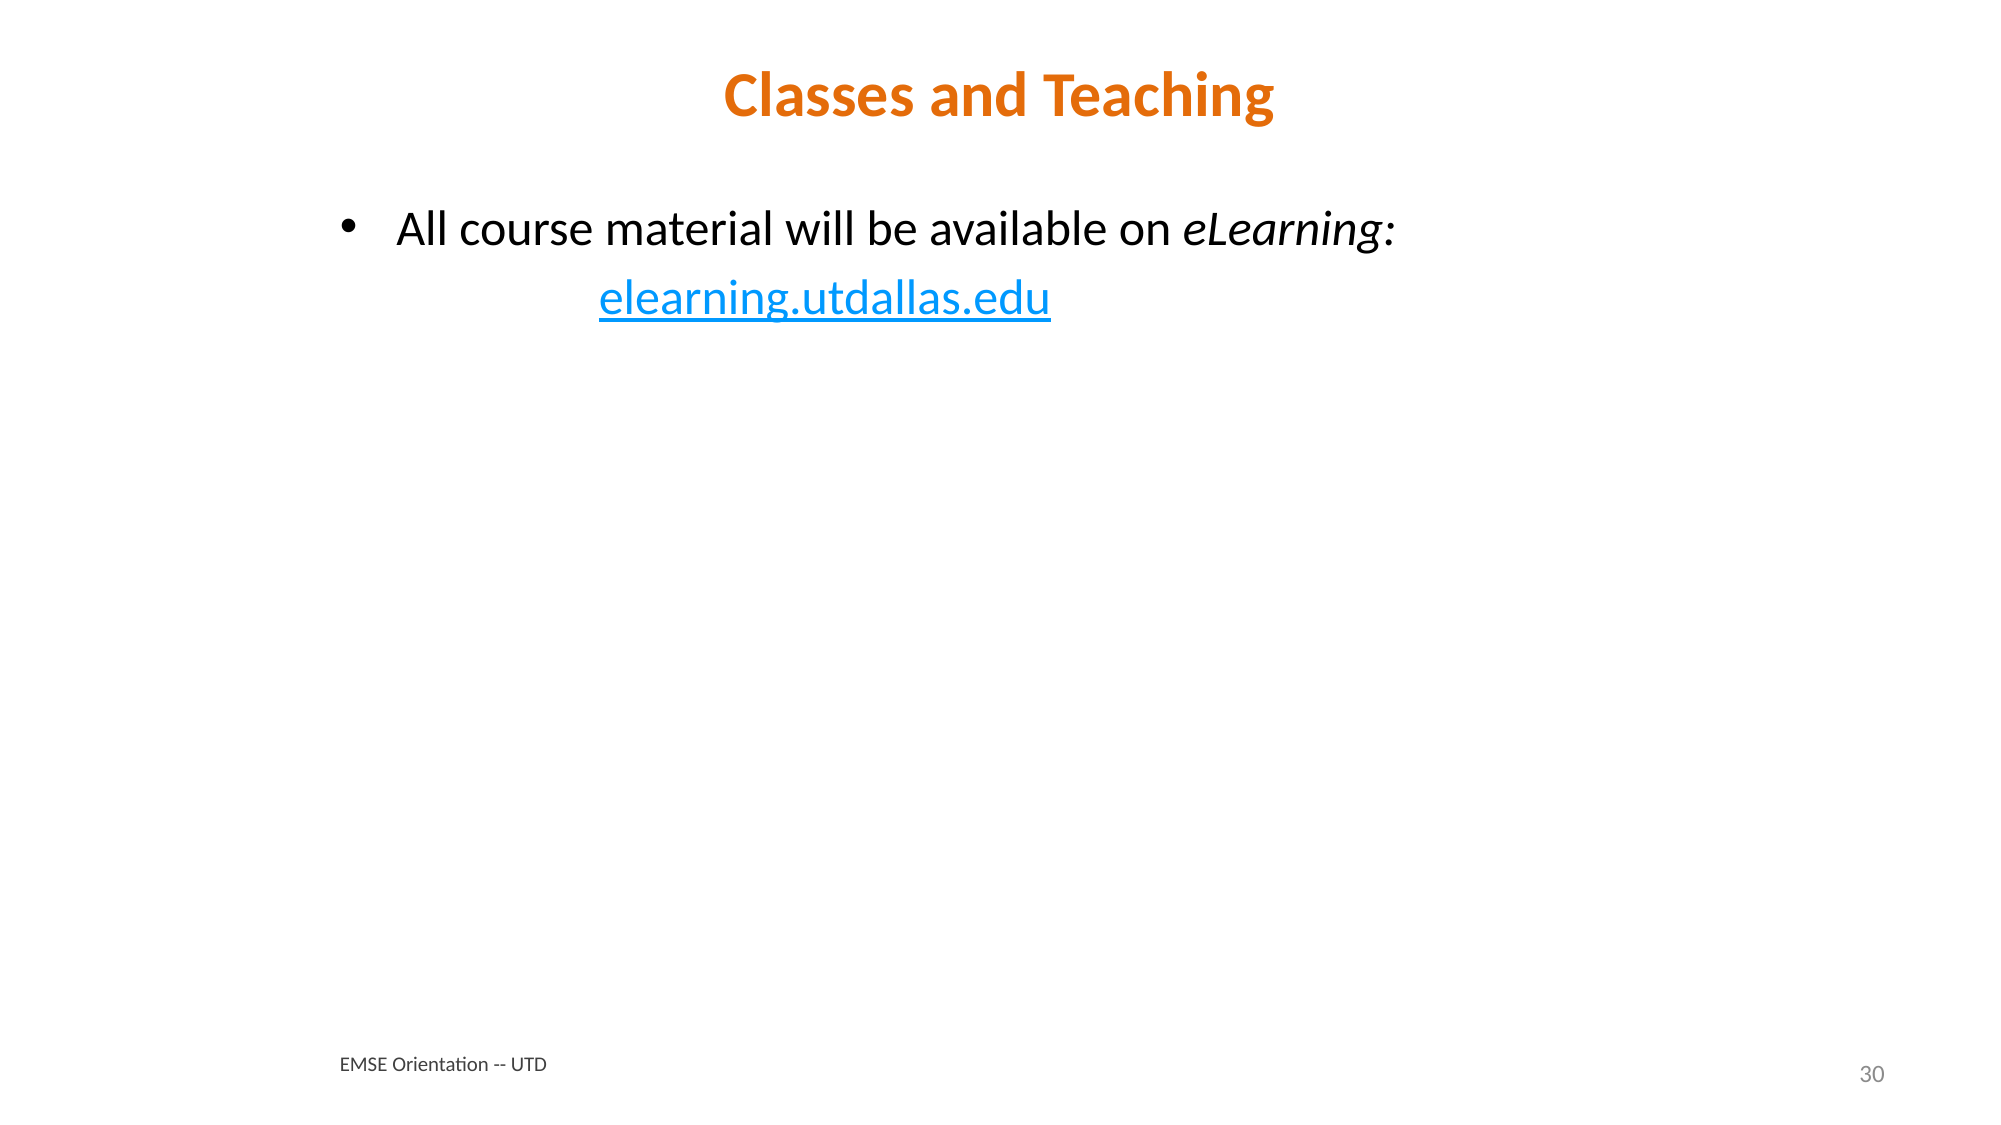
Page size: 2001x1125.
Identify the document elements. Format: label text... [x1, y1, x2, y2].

title Classes and Teaching [99, 45, 1900, 138]
slide_number 30 [1433, 1042, 1900, 1103]
list All course material will be available on eLearning: elearning.utdallas.edu [324, 187, 1675, 1005]
slide_number EMSE Orientation -- UTD [324, 1042, 675, 1103]
